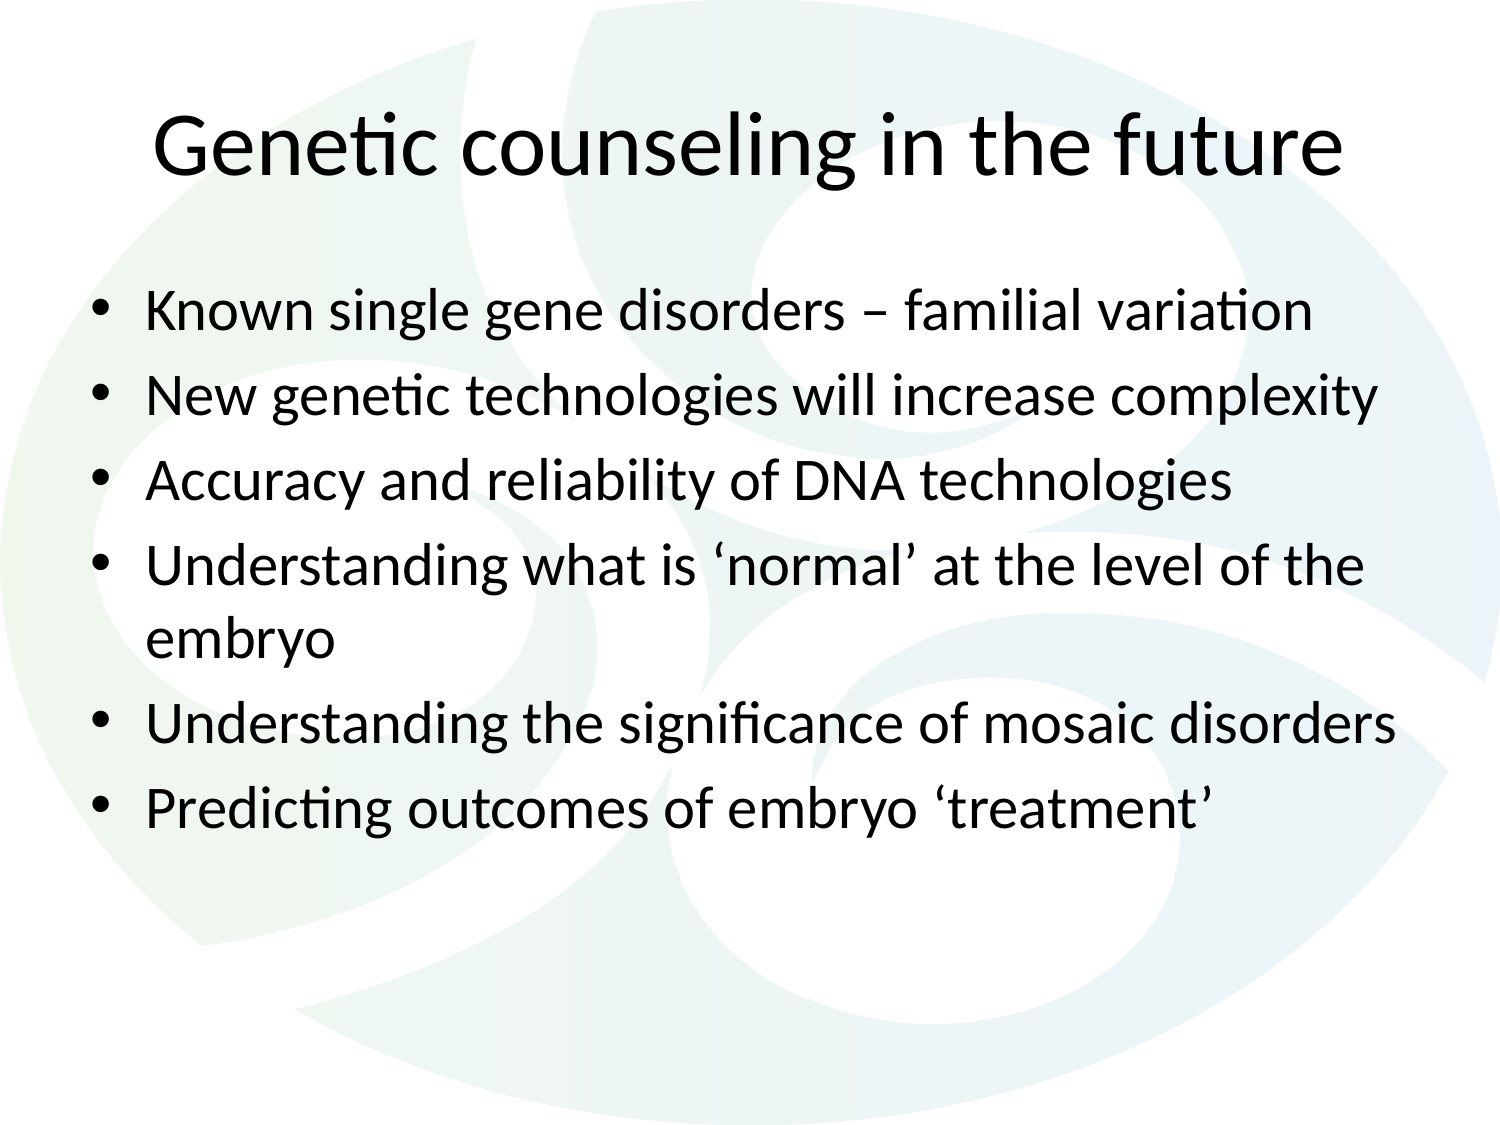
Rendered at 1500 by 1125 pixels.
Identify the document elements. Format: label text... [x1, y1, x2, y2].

title Genetic counseling in the future [75, 45, 1425, 233]
list Known single gene disorders – familial variation New genetic technologies will increase complexity Accuracy and reliability of DNA technologies Understanding what is ‘normal’ at the level of the embryo Understanding the significance of mosaic disorders Predicting outcomes of embryo ‘treatment’ [75, 262, 1425, 1005]
